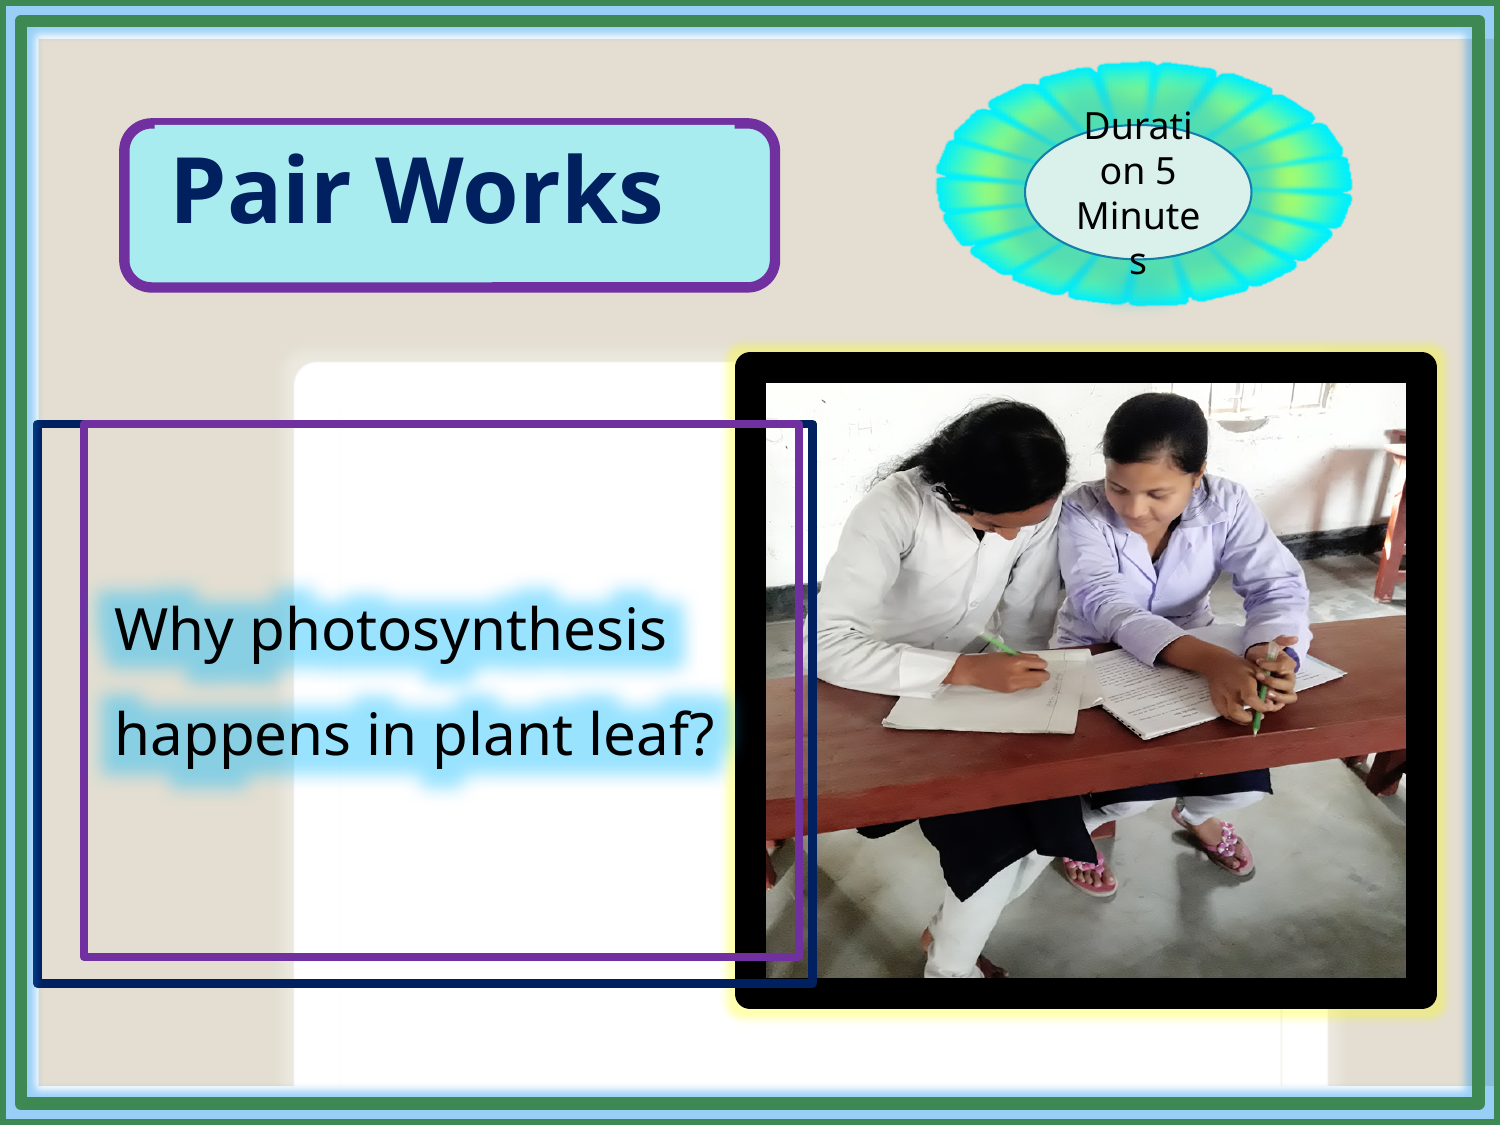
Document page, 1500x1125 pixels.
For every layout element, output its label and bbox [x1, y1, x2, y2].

text_box [37, 423, 813, 984]
text_box [124, 123, 776, 288]
text_box [937, 62, 1350, 305]
picture [765, 383, 1407, 979]
text_box [0, 0, 1500, 1125]
